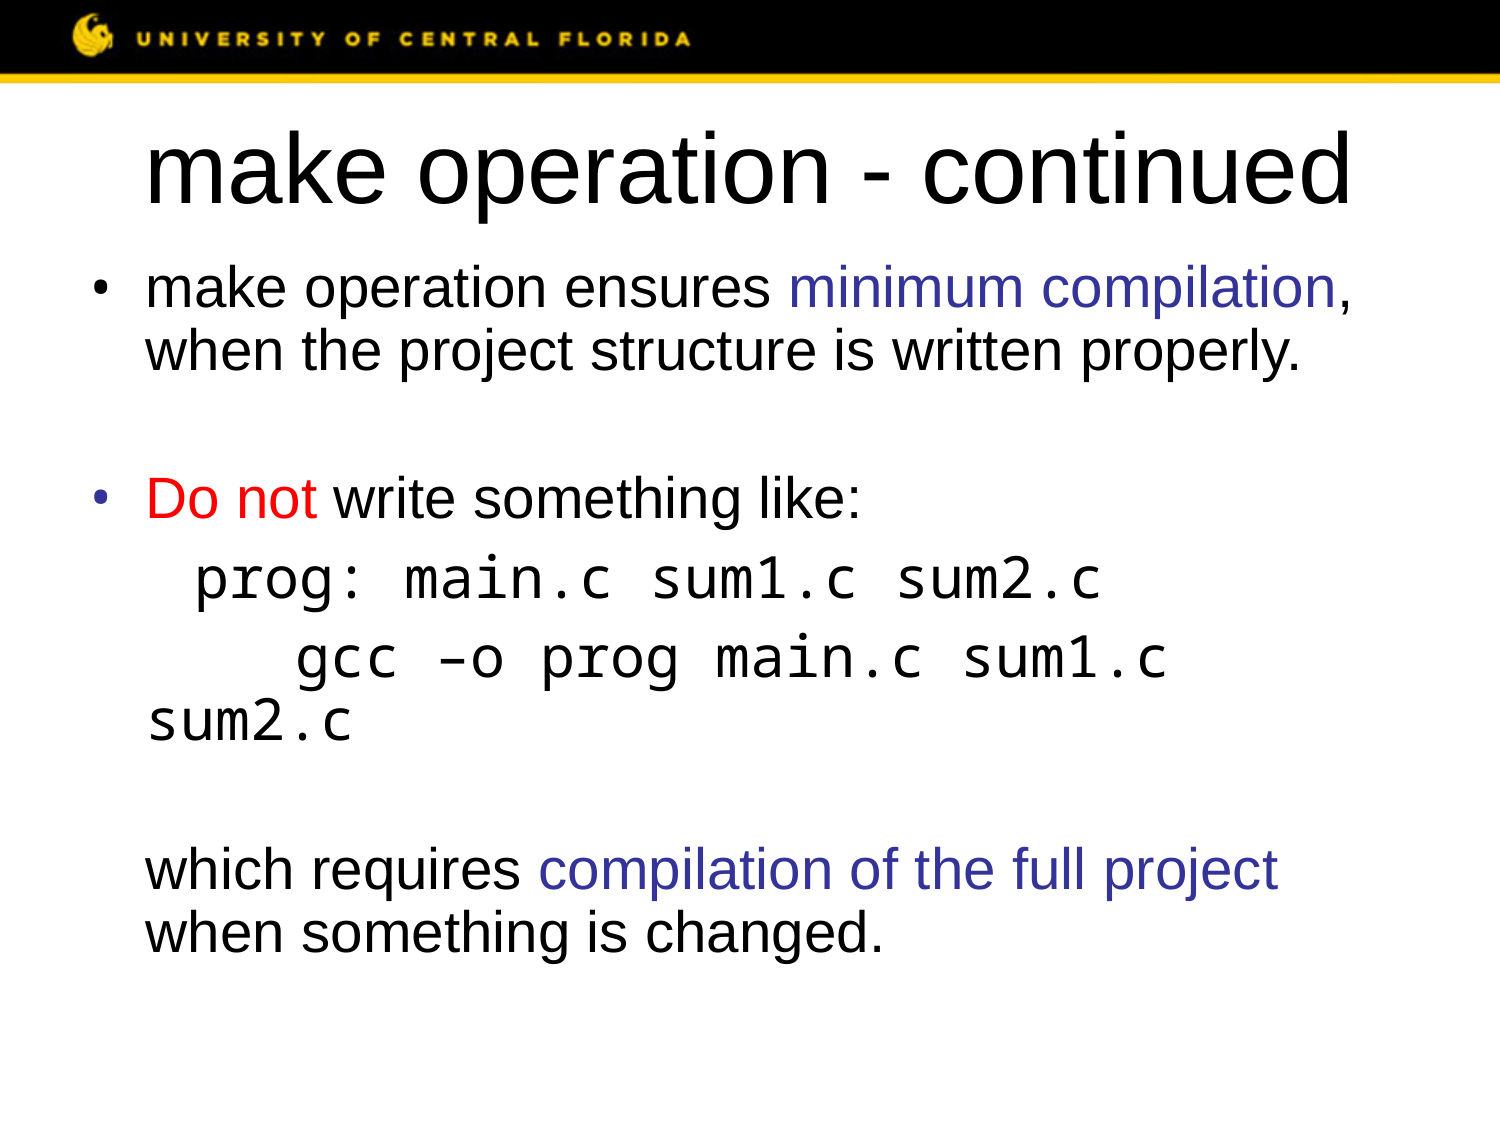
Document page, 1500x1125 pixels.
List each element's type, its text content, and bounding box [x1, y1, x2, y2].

title make operation - continued [74, 89, 1425, 238]
list make operation ensures minimum compilation, when the project structure is written properly. Do not write something like: prog: main.c sum1.c sum2.c gcc –o prog main.c sum1.c sum2.c which requires compilation of the full project when something is changed. [74, 249, 1425, 1005]
picture [0, 0, 1500, 1125]
